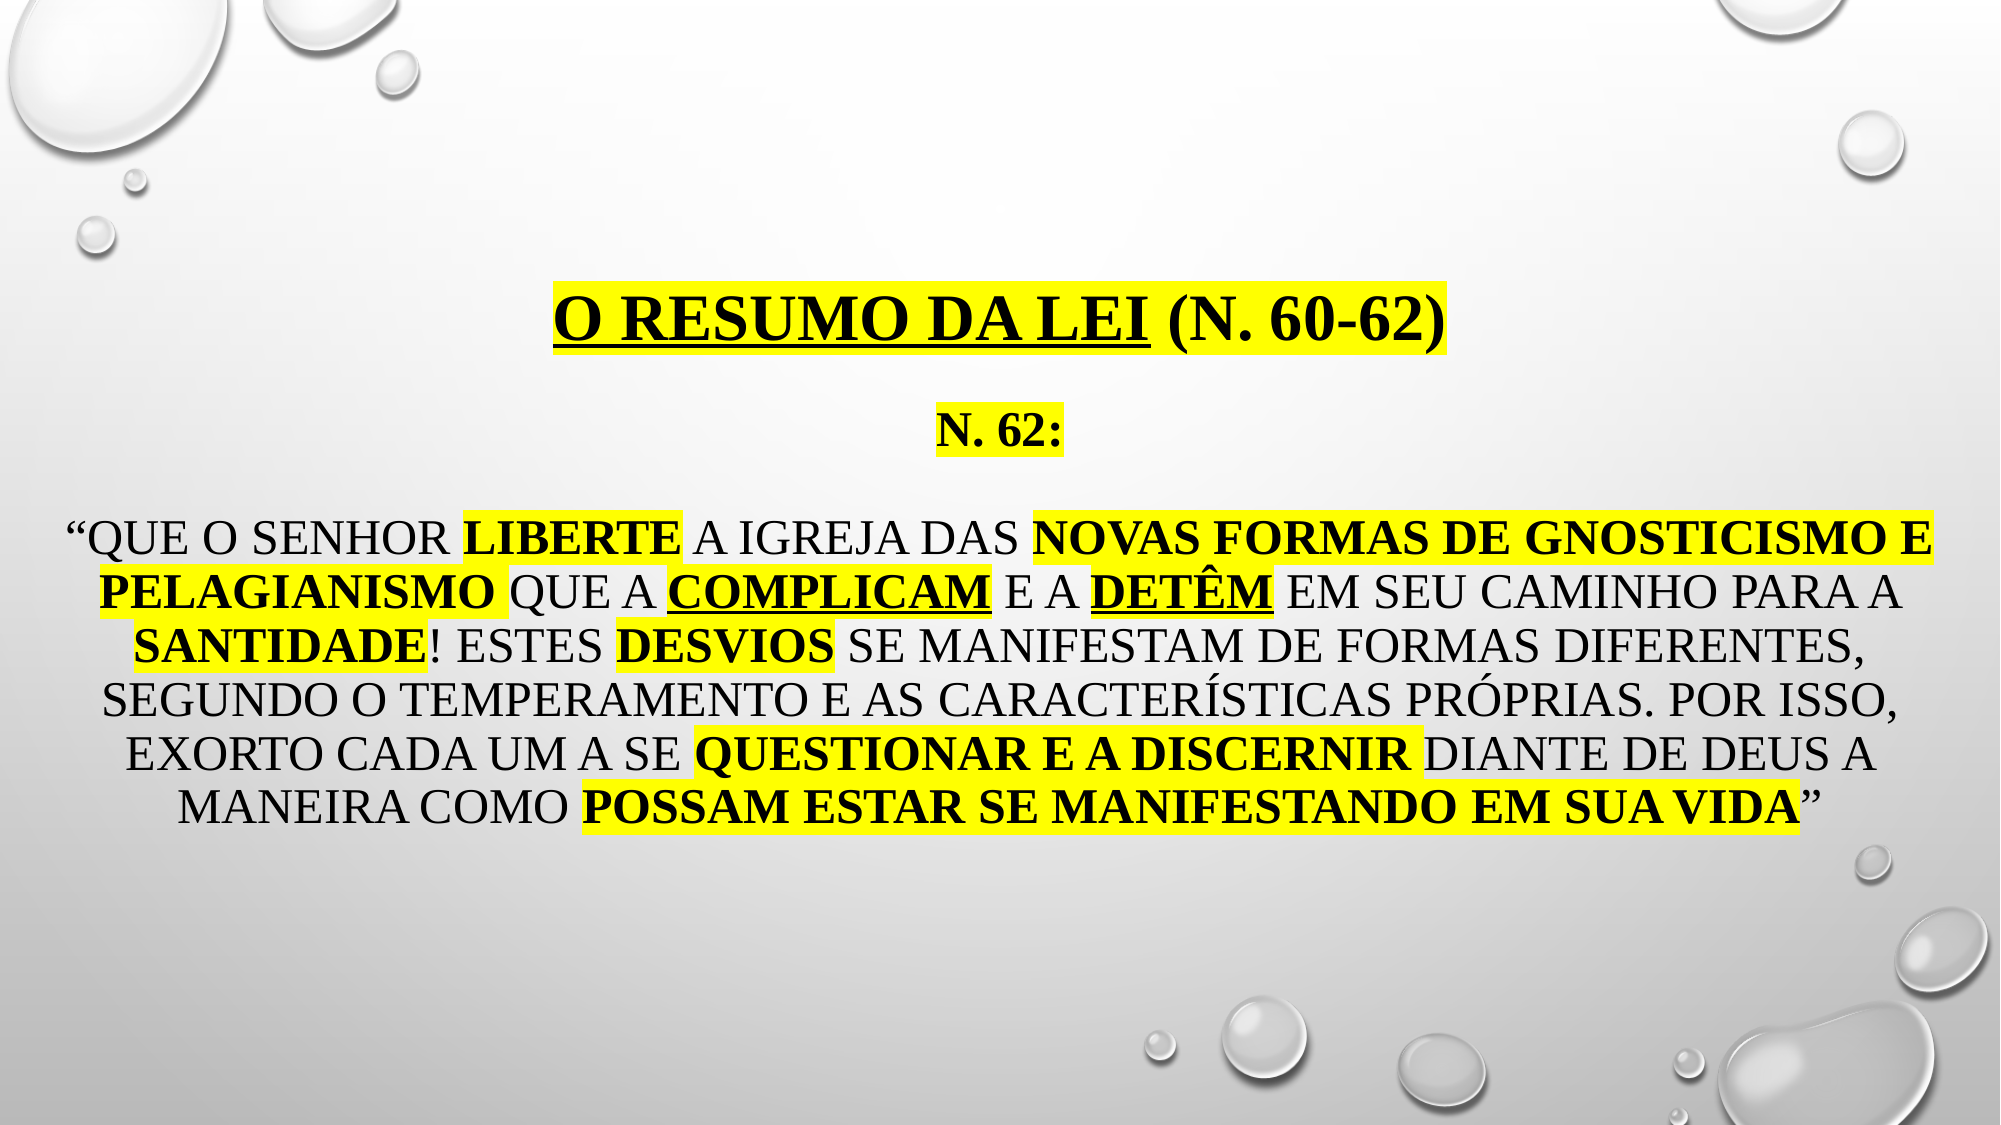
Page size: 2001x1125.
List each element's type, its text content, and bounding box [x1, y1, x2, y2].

title o resumo da lei (n. 60-62) n. 62: “que o senhor liberte a igreja das novas formas de gnosticismo e pelagianismo que a complicam e a detêm em seu caminho para a santidade! Estes desvios se manifestam de formas diferentes, segundo o temperamento e as características próprias. Por isso, exorto cada um a se questionar e a discernir diante de deus a maneira como possam estar se manifestando em sua vida” [13, 30, 1987, 1116]
picture [0, 0, 2000, 1125]
